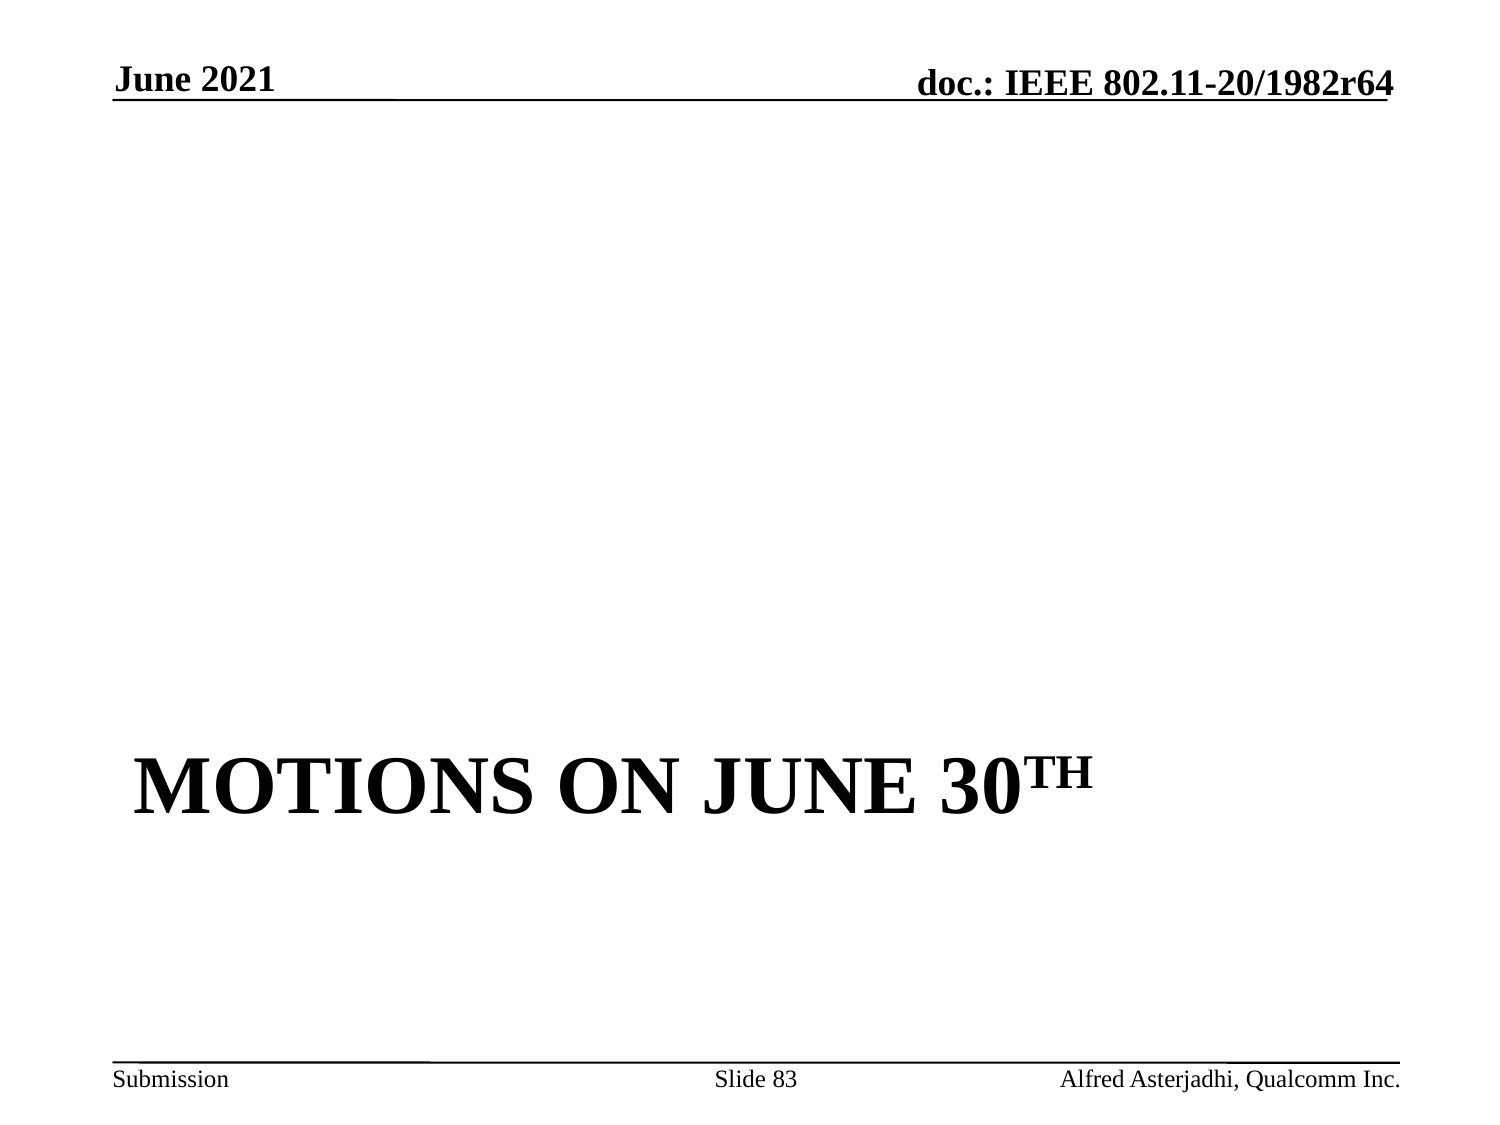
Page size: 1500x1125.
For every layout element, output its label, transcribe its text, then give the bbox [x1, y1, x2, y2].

slide_number Slide 83 [712, 1061, 800, 1123]
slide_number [114, 54, 423, 100]
title Motions on June 30th [118, 722, 1394, 947]
footer Alfred Asterjadhi, Qualcomm Inc. [878, 1061, 1402, 1093]
